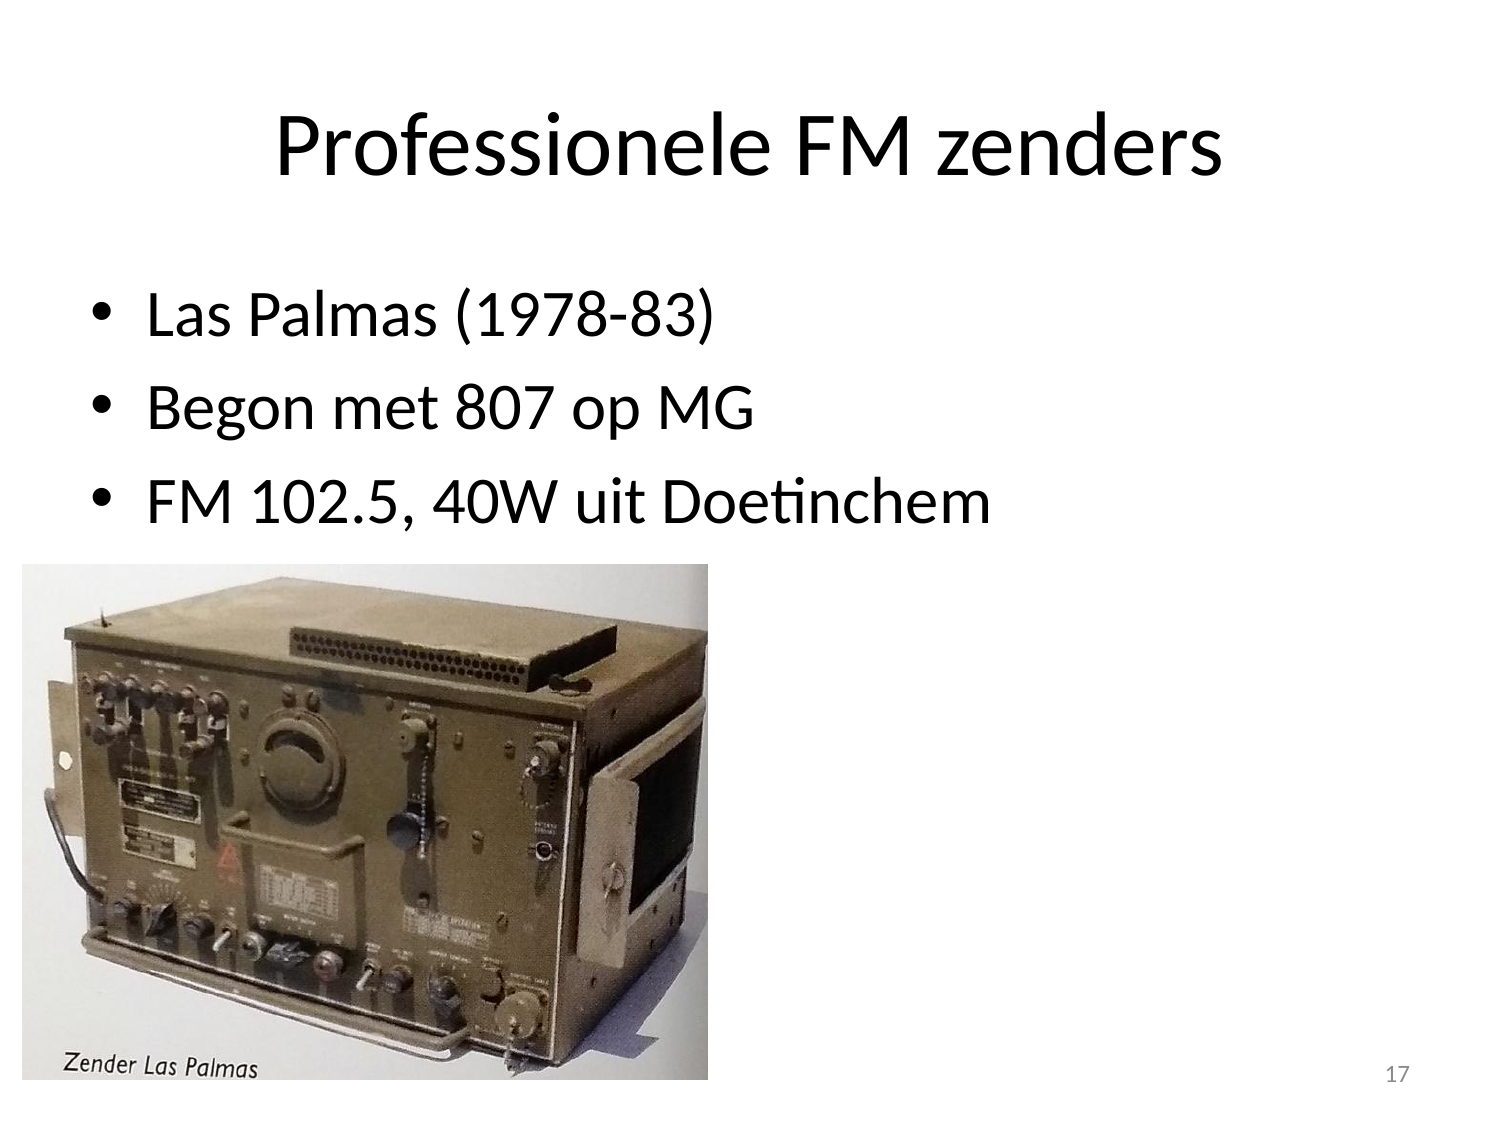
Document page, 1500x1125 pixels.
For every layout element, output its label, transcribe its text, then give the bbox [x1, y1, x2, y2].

picture [21, 564, 708, 1081]
slide_number 17 [1074, 1042, 1425, 1103]
list Las Palmas (1978-83) Begon met 807 op MG FM 102.5, 40W uit Doetinchem [75, 262, 1425, 1005]
title Professionele FM zenders [75, 45, 1425, 233]
